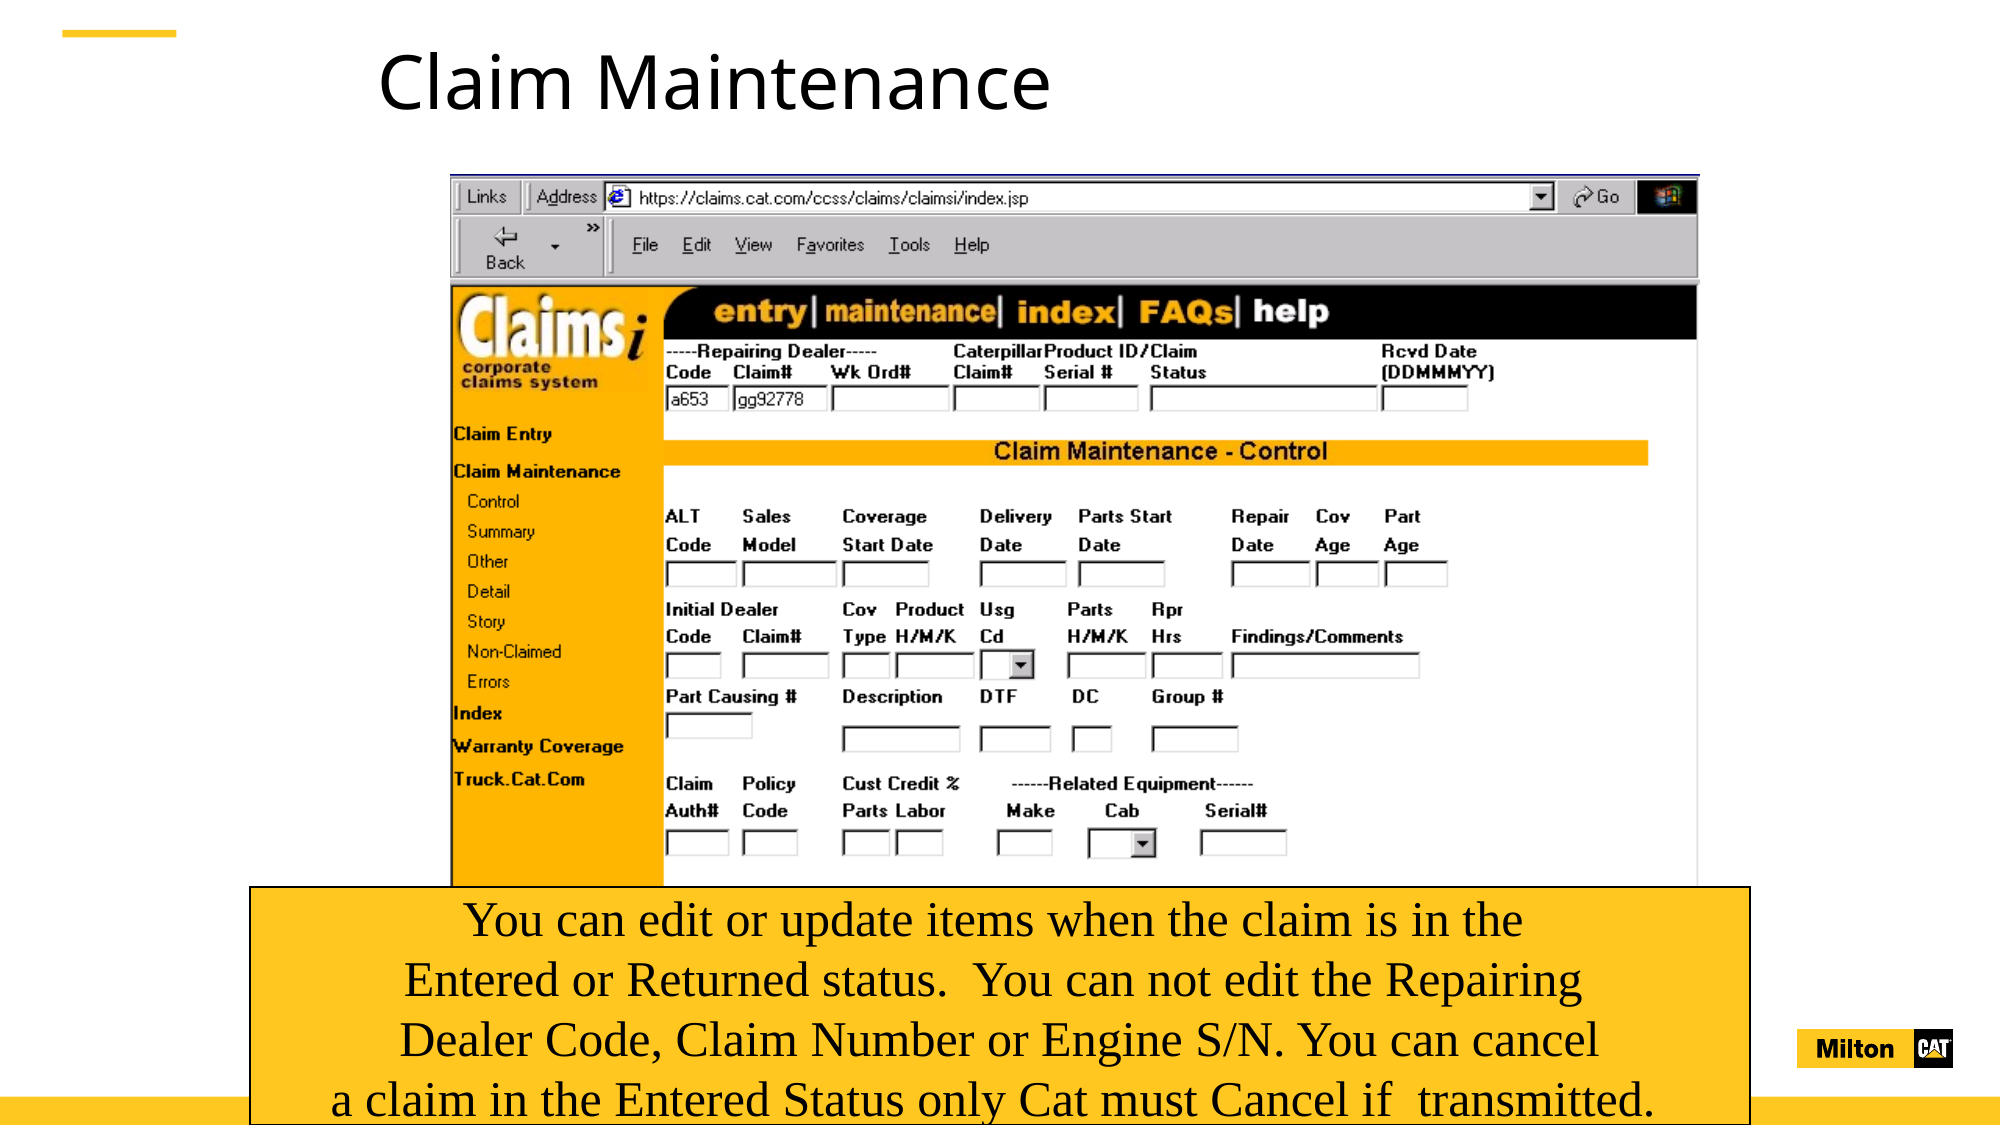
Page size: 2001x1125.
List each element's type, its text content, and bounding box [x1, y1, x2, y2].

title Claim Maintenance [362, 37, 1638, 225]
text_box You can edit or update items when the claim is in the Entered or Returned status. You can not edit the Repairing Dealer Code, Claim Number or Engine S/N. You can cancel a claim in the Entered Status only Cat must Cancel if transmitted. [249, 887, 1750, 1125]
picture [449, 174, 1700, 1000]
